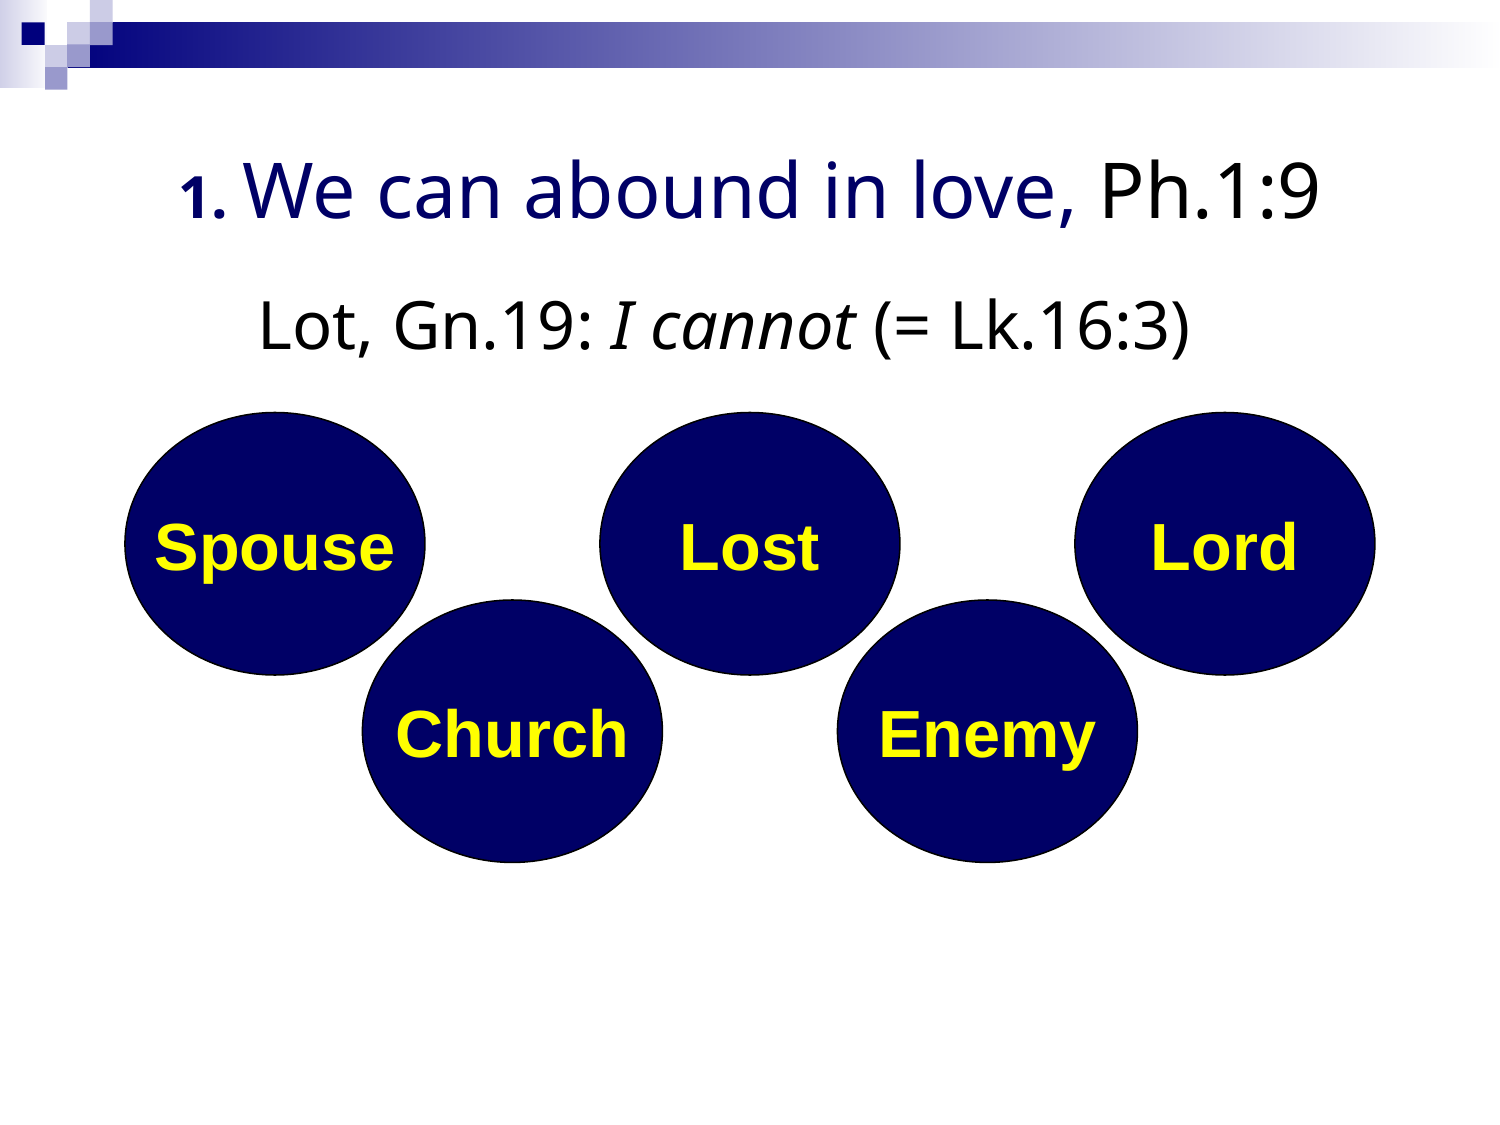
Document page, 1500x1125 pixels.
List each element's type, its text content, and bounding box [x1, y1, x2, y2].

list Lot, Gn.19: I cannot (= Lk.16:3) [75, 275, 1425, 913]
title 1. We can abound in love, Ph.1:9 [75, 75, 1425, 275]
text_box Enemy [837, 600, 1138, 863]
text_box Church [362, 600, 663, 863]
text_box Spouse [124, 412, 425, 676]
text_box Lost [599, 412, 900, 676]
text_box Lord [1074, 412, 1375, 676]
